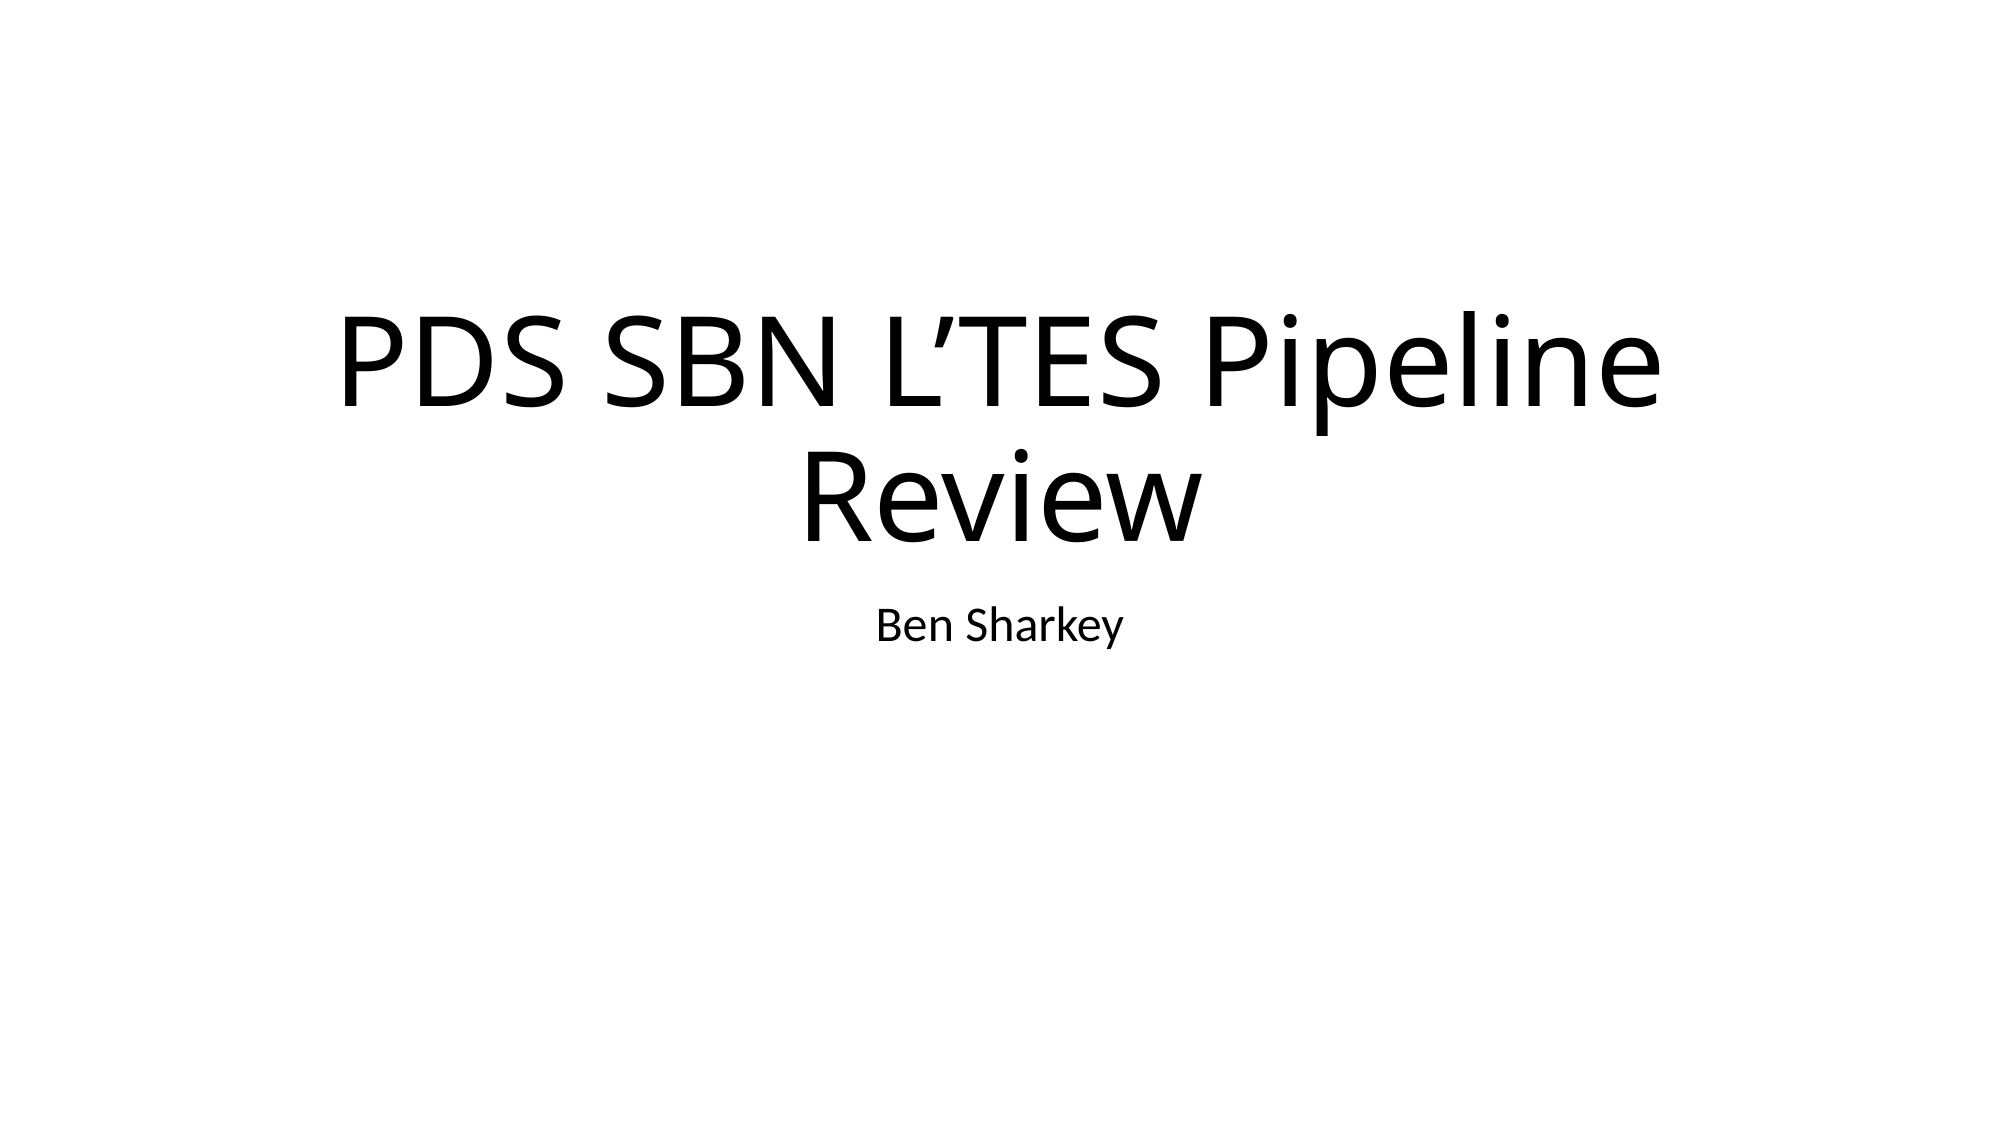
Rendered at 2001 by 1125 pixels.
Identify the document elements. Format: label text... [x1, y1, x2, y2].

subtitle Ben Sharkey [249, 590, 1750, 863]
title PDS SBN L’TES Pipeline Review [249, 184, 1750, 576]
